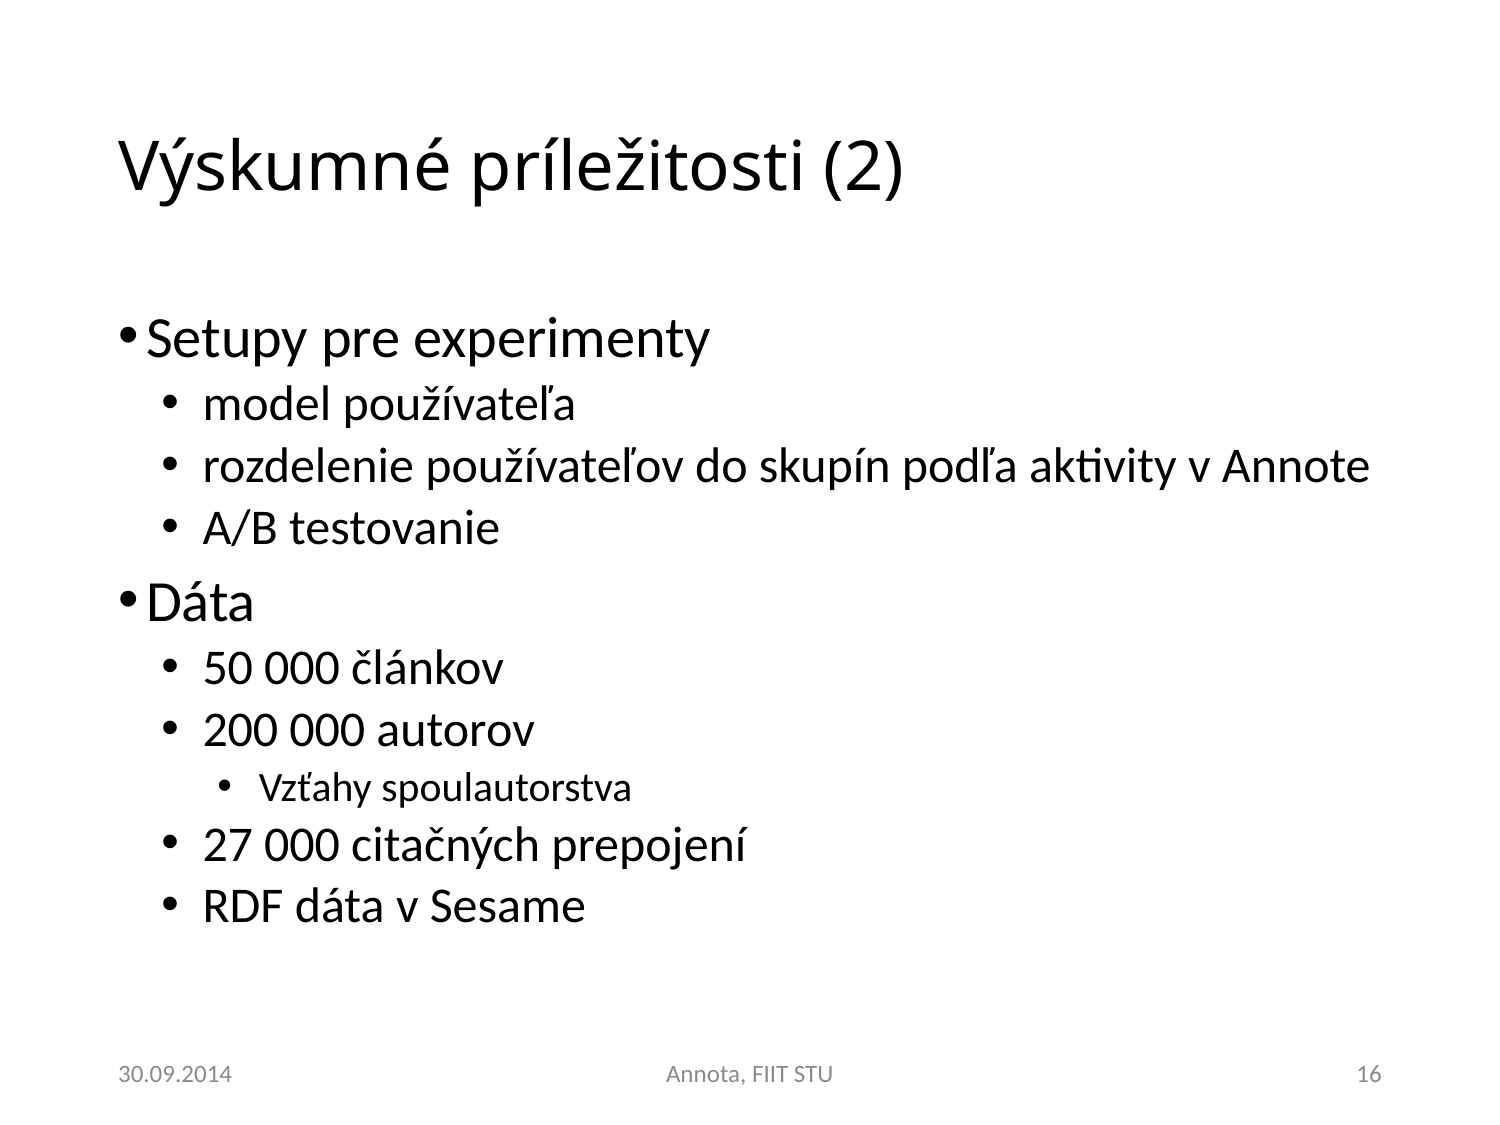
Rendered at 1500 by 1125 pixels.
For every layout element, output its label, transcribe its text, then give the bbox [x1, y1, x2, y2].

footer Annota, FIIT STU [496, 1042, 1004, 1103]
list Setupy pre experimenty model používateľa rozdelenie používateľov do skupín podľa aktivity v Annote A/B testovanie Dáta 50 000 článkov 200 000 autorov Vzťahy spoulautorstva 27 000 citačných prepojení RDF dáta v Sesame [103, 299, 1397, 1014]
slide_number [103, 1042, 441, 1103]
slide_number 16 [1059, 1042, 1397, 1103]
title Výskumné príležitosti (2) [103, 59, 1397, 278]
